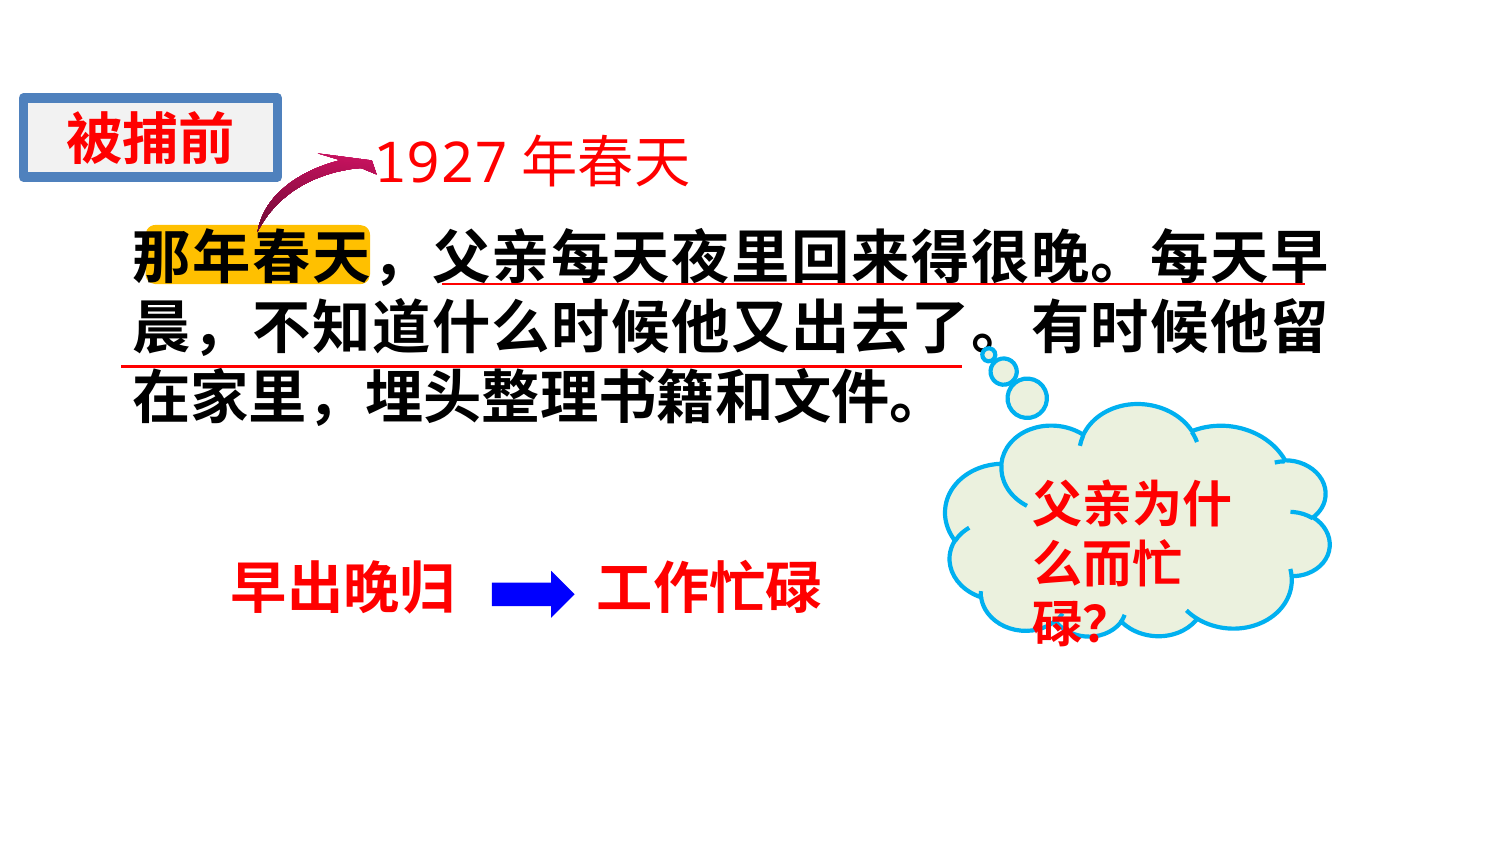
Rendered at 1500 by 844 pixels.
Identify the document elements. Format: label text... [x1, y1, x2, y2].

text_box [257, 153, 361, 232]
text_box [980, 346, 1049, 420]
text_box [942, 401, 1332, 633]
text_box 1927年春天 [361, 121, 702, 200]
text_box 那年春天，父亲每天夜里回来得很晚。每天早晨，不知道什么时候他又出去了。有时候他留在家里，埋头整理书籍和文件。 [121, 214, 1341, 436]
text_box 早出晚归 [219, 547, 468, 626]
text_box 父亲为什么而忙碌？ [1021, 466, 1258, 658]
text_box 工作忙碌 [585, 547, 834, 626]
text_box 被捕前 [23, 98, 278, 177]
text_box [489, 568, 577, 620]
